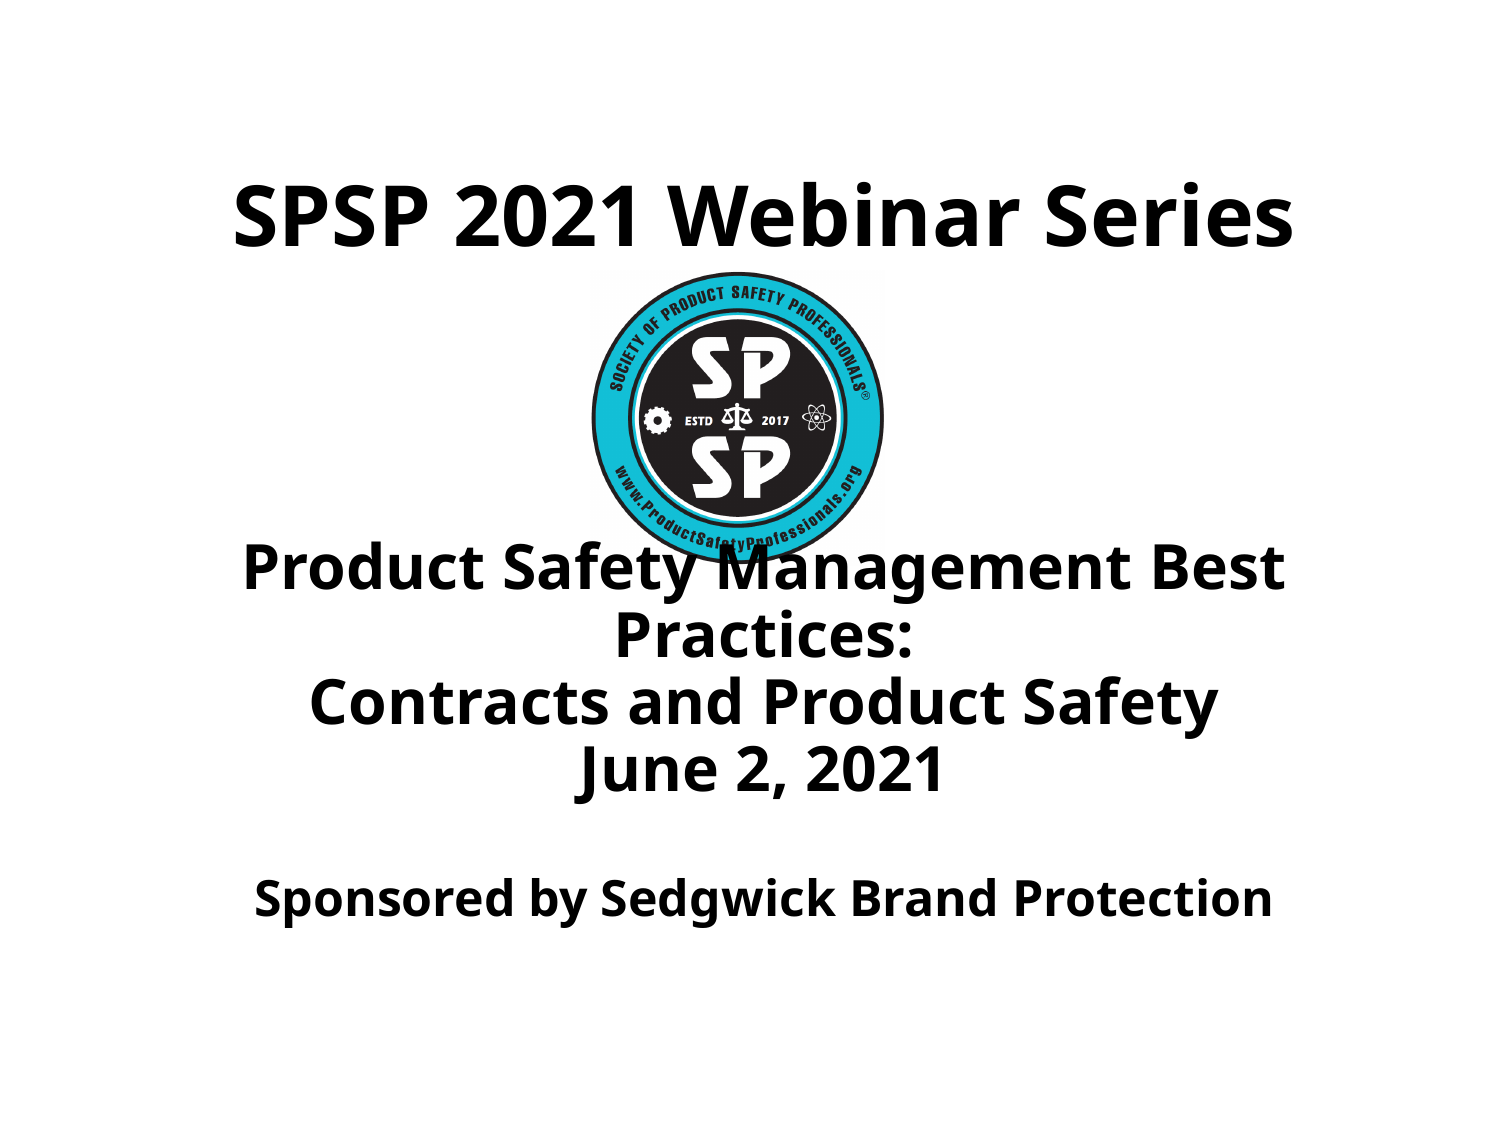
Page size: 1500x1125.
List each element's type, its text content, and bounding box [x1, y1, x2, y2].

text_box Product Safety Management Best Practices: Contracts and Product Safety June 2, 2021 Sponsored by Sedgwick Brand Protection [145, 776, 1384, 933]
text_box SPSP 2021 Webinar Series [145, 156, 1384, 271]
picture [590, 270, 885, 566]
